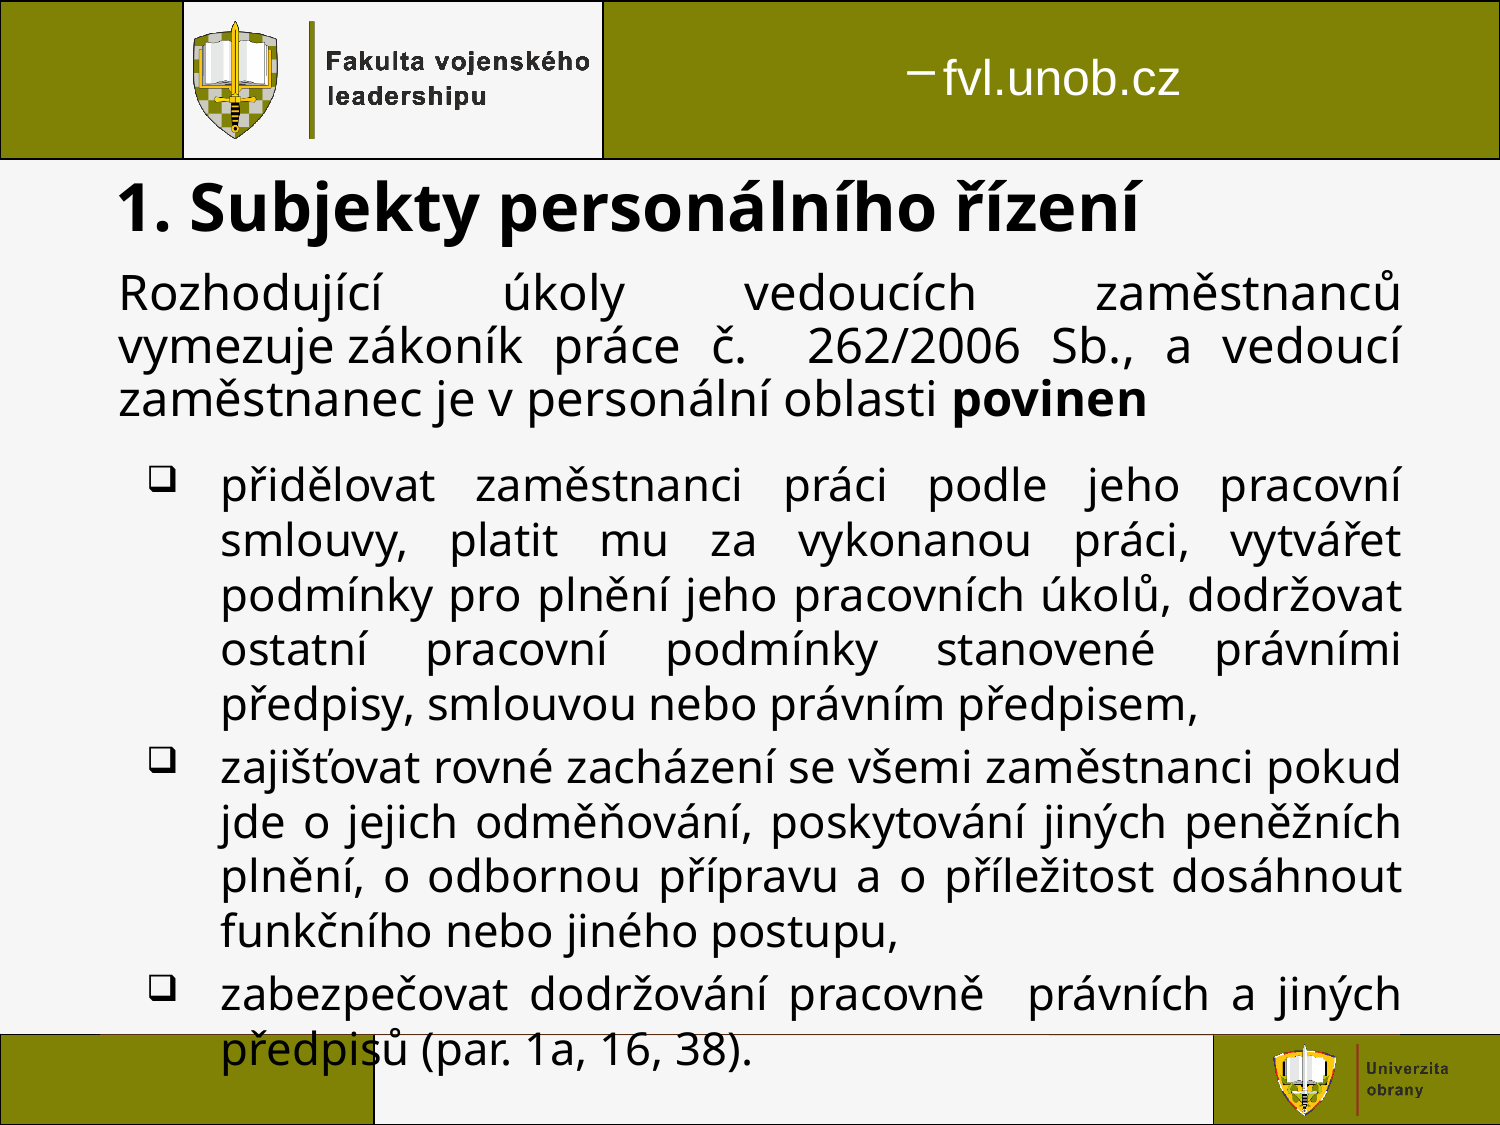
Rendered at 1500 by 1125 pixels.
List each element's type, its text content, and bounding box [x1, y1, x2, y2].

picture [1273, 1044, 1448, 1116]
list Rozhodující úkoly vedoucích zaměstnanců vymezuje zákoník práce č. 262/2006 Sb., a vedoucí zaměstnanec je v personální oblasti povinen přidělovat zaměstnanci práci podle jeho pracovní smlouvy, platit mu za vykonanou práci, vytvářet podmínky pro plnění jeho pracovních úkolů, dodržovat ostatní pracovní podmínky stanovené právními předpisy, smlouvou nebo právním předpisem, zajišťovat rovné zacházení se všemi zaměstnanci pokud jde o jejich odměňování, poskytování jiných peněžních plnění, o odbornou přípravu a o příležitost dosáhnout funkčního nebo jiného postupu, zabezpečovat dodržování pracovně právních a jiných předpisů (par. 1a, 16, 38). [103, 260, 1419, 1094]
title [82, 0, 1432, 248]
text_box 1. Subjekty personálního řízení [100, 173, 1400, 252]
